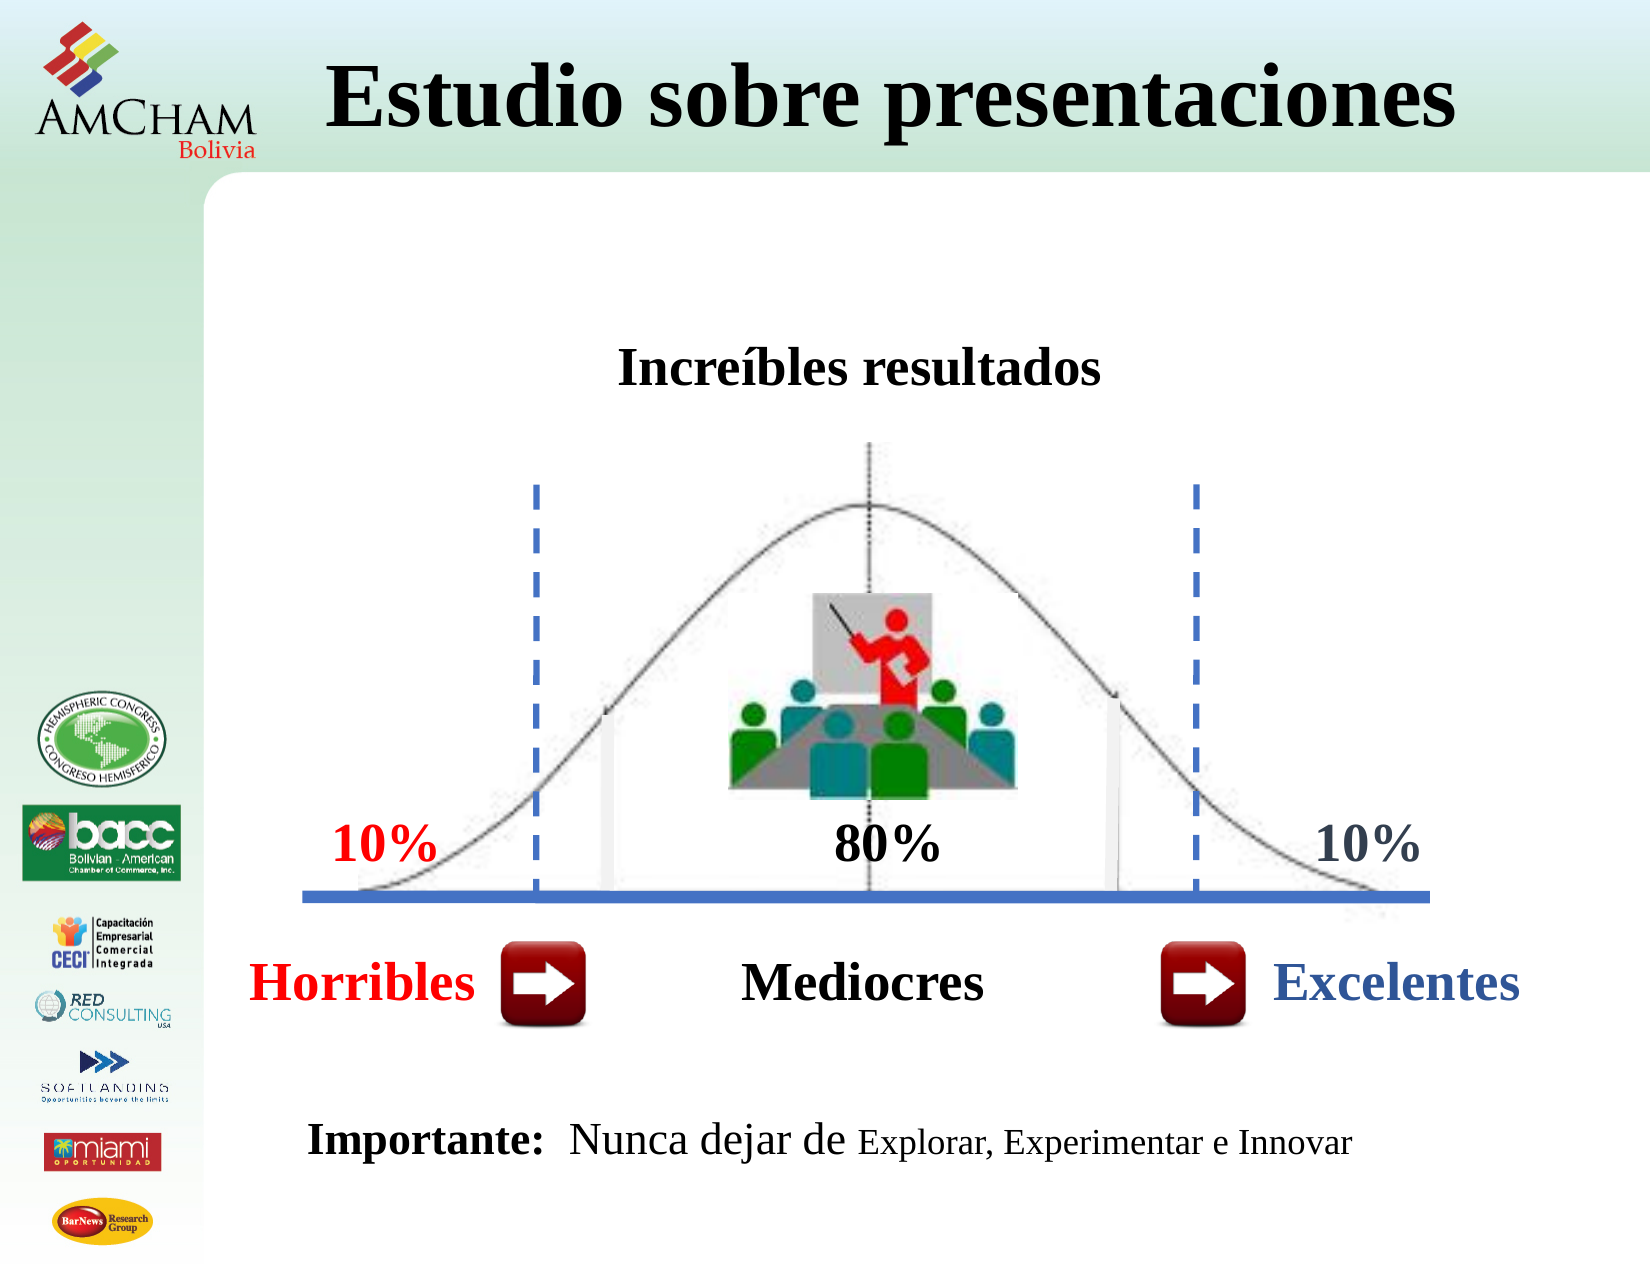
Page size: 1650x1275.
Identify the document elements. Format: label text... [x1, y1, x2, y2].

text_box Increíbles resultados [602, 323, 1146, 404]
text_box Mediocres [726, 980, 1000, 1019]
text_box 10% [317, 799, 358, 880]
text_box Estudio sobre presentaciones [310, 26, 1475, 152]
text_box Importante: Nunca dejar de Explorar, Experimentar e Innovar [292, 1101, 1369, 1172]
text_box 10% [1403, 799, 1440, 880]
text_box Excelentes [1265, 938, 1536, 1019]
text_box Horribles [235, 938, 481, 1019]
picture [0, 0, 1650, 1275]
